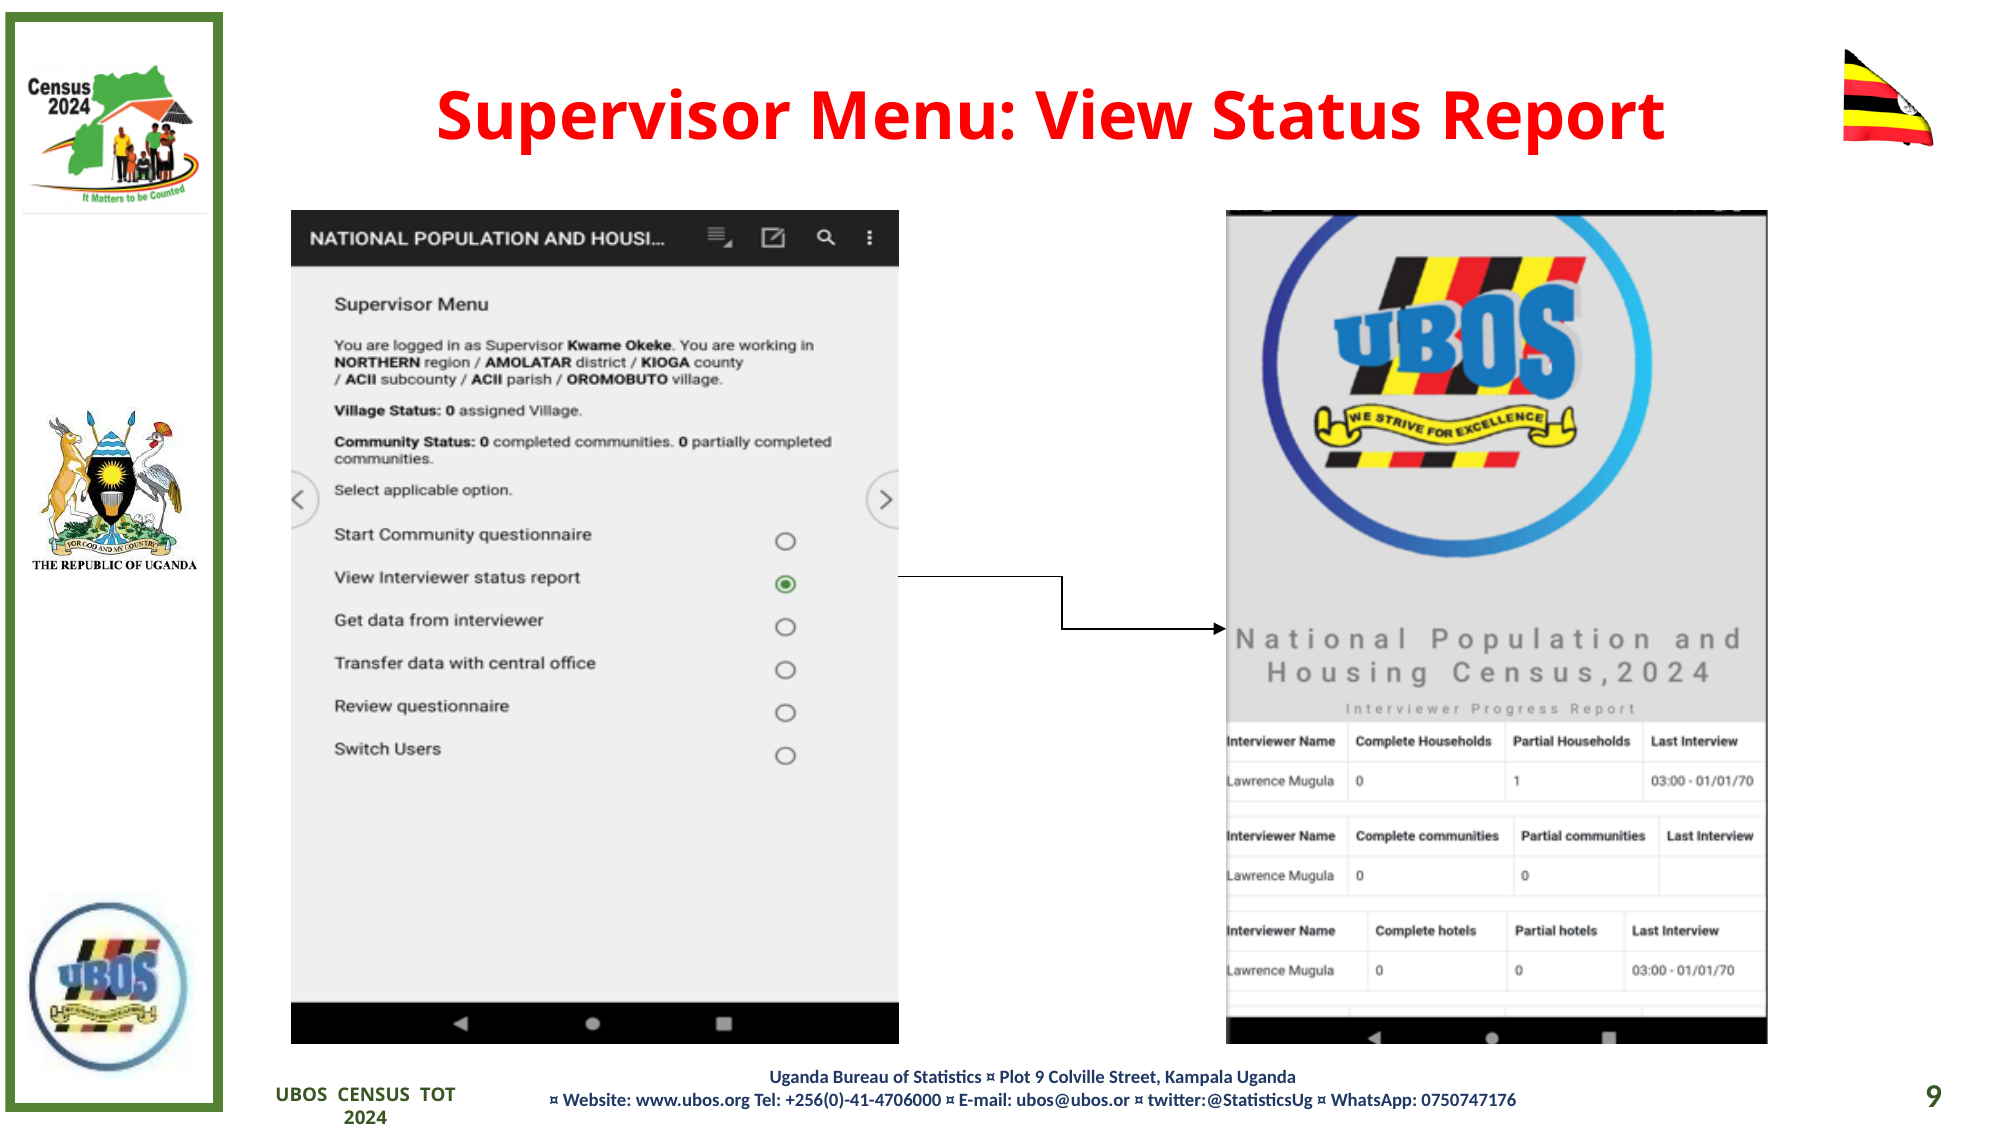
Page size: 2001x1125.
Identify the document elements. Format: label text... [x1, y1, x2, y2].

picture [1812, 29, 1999, 169]
picture [32, 407, 197, 572]
title Supervisor Menu: View Status Report [241, 59, 1863, 177]
picture [22, 892, 202, 1079]
picture [291, 210, 899, 1044]
picture [22, 48, 207, 214]
picture [1226, 210, 1768, 1044]
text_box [898, 576, 1226, 629]
